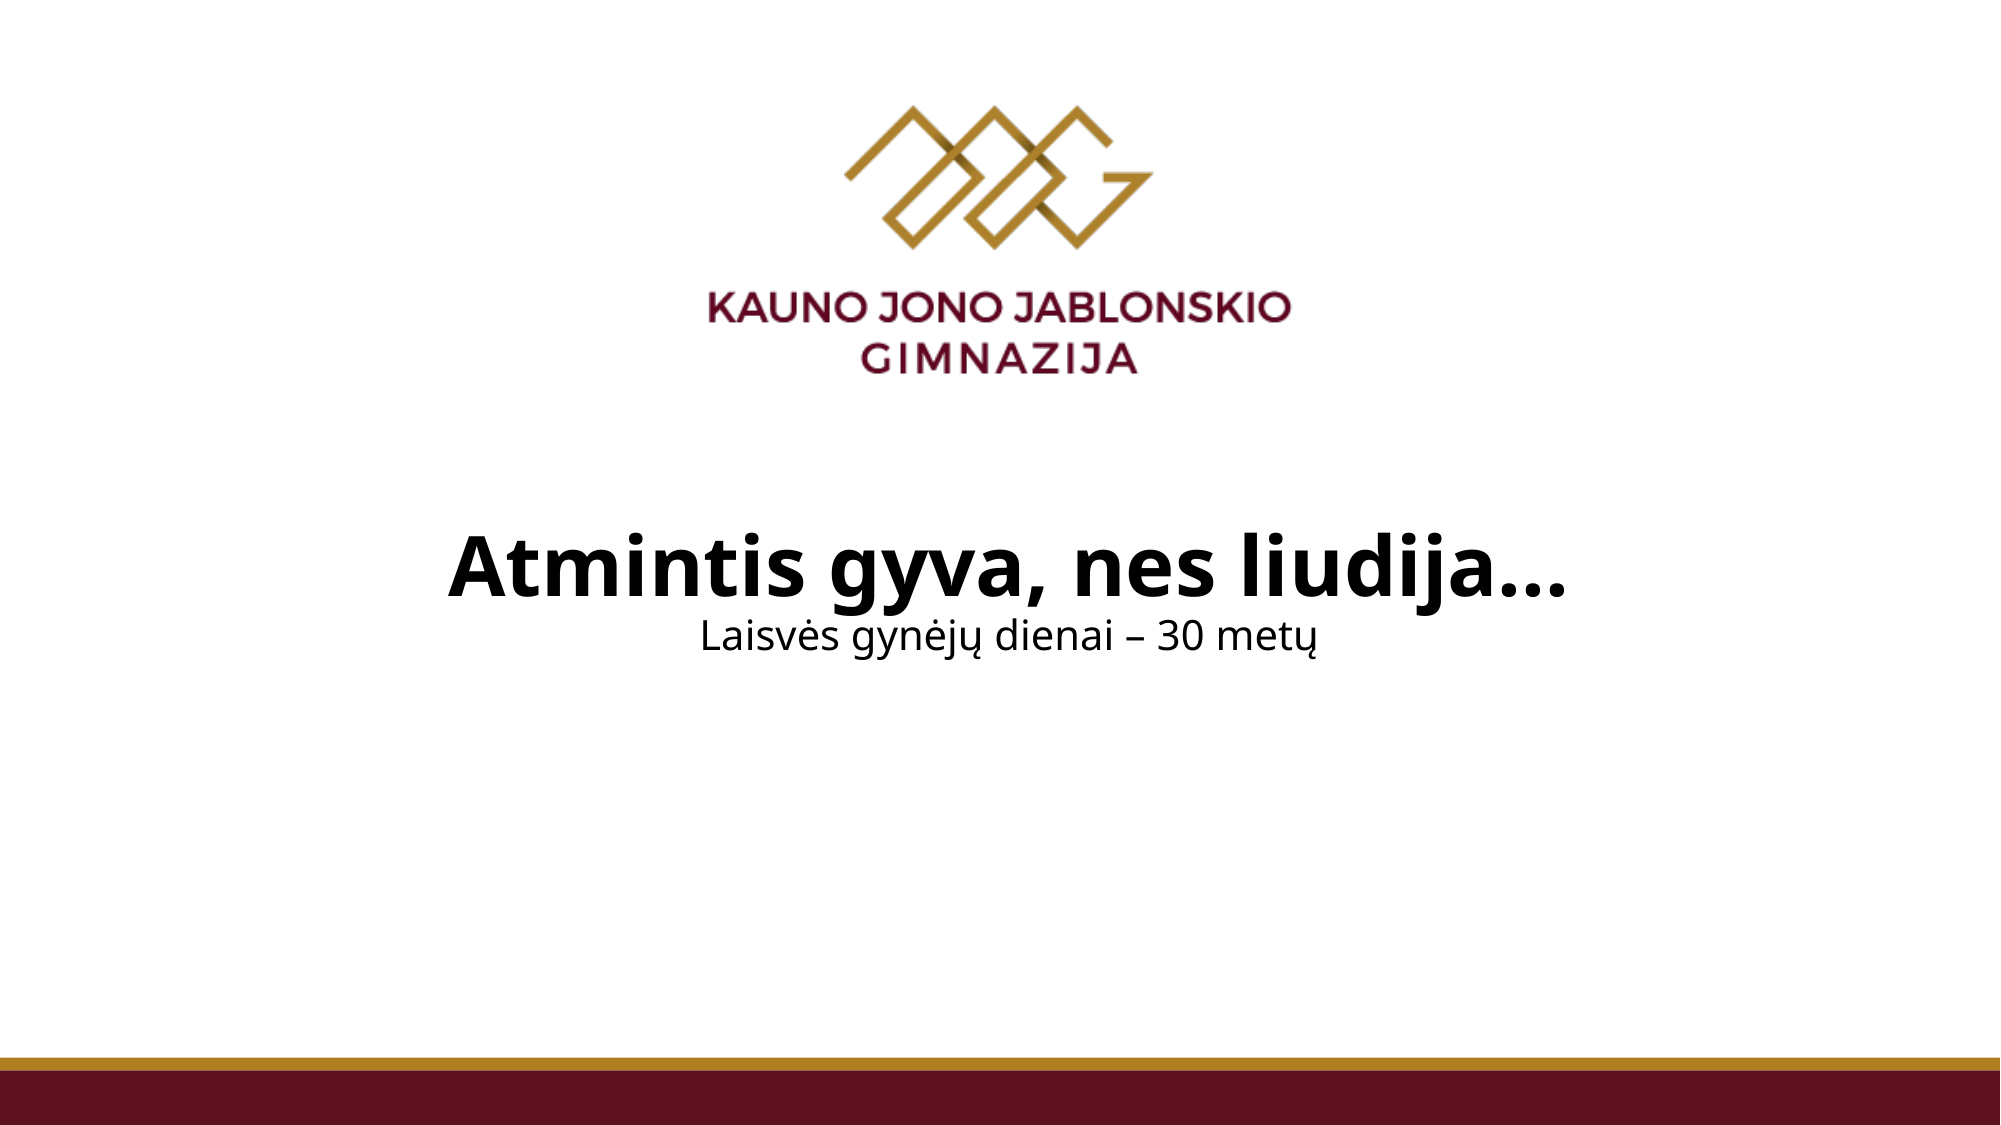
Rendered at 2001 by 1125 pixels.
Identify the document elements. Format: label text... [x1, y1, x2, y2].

picture [508, 0, 1492, 451]
title Atmintis gyva, nes liudija... Laisvės gynėjų dienai – 30 metų [167, 451, 1852, 667]
